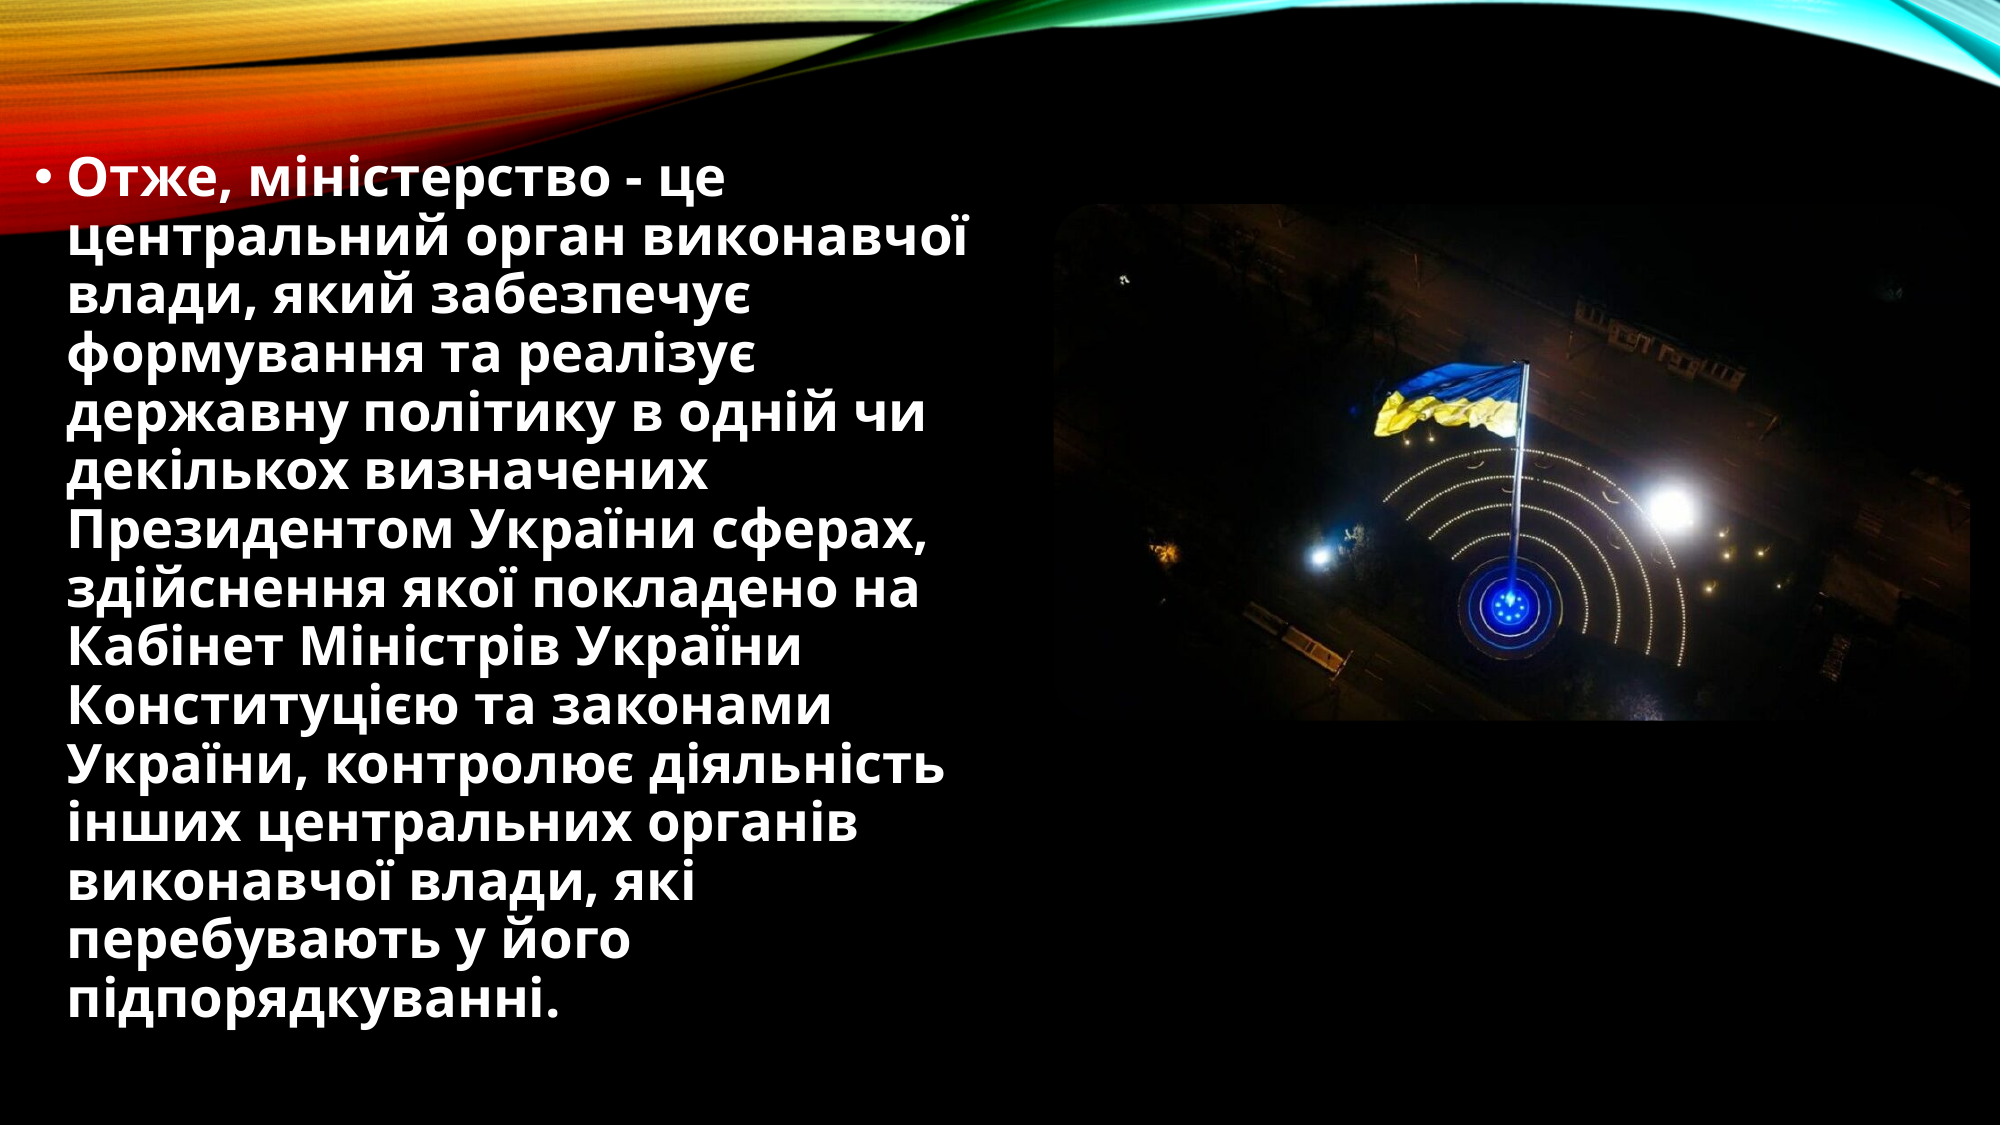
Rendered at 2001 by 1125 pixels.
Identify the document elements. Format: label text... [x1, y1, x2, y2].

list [1053, 203, 1971, 721]
list Отже, міністерство - це центральний орган виконавчої влади, який забезпечує формування та реалізує державну політику в одній чи декількох визначених Президентом України сферах, здійснення якої покладено на Кабінет Міністрів України Конституцією та законами України, контролює діяльність інших центральних органів виконавчої влади, які перебувають у його підпорядкуванні. [19, 142, 985, 1060]
picture [0, 0, 2000, 237]
